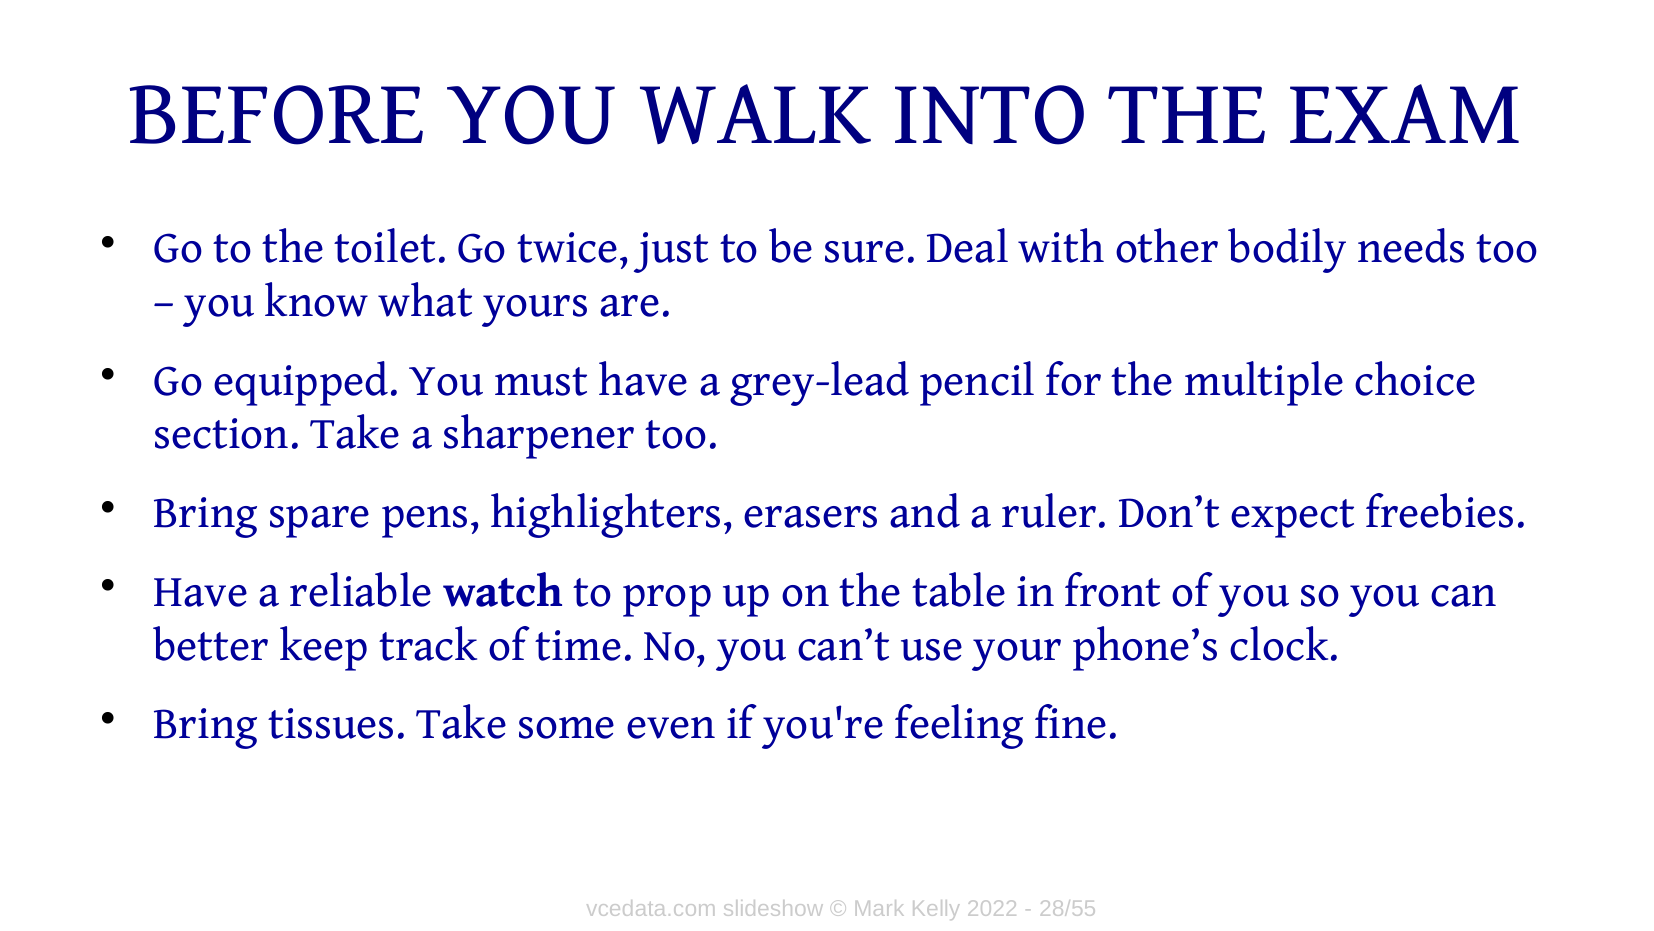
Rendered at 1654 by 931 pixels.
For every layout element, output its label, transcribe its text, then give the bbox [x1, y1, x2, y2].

text_box vcedata.com slideshow © Mark Kelly 2022 - <number>/28 [354, 885, 1329, 930]
title BEFORE YOU WALK INTO THE EXAM [82, 29, 1571, 185]
list Go to the toilet. Go twice, just to be sure. Deal with other bodily needs too – you know what yours are. Go equipped. You must have a grey-lead pencil for the multiple choice section. Take a sharpener too. Bring spare pens, highlighters, erasers and a ruler. Don’t expect freebies. Have a reliable watch to prop up on the table in front of you so you can better keep track of time. No, you can’t use your phone’s clock. Bring tissues. Take some even if you're feeling fine. [82, 217, 1571, 757]
